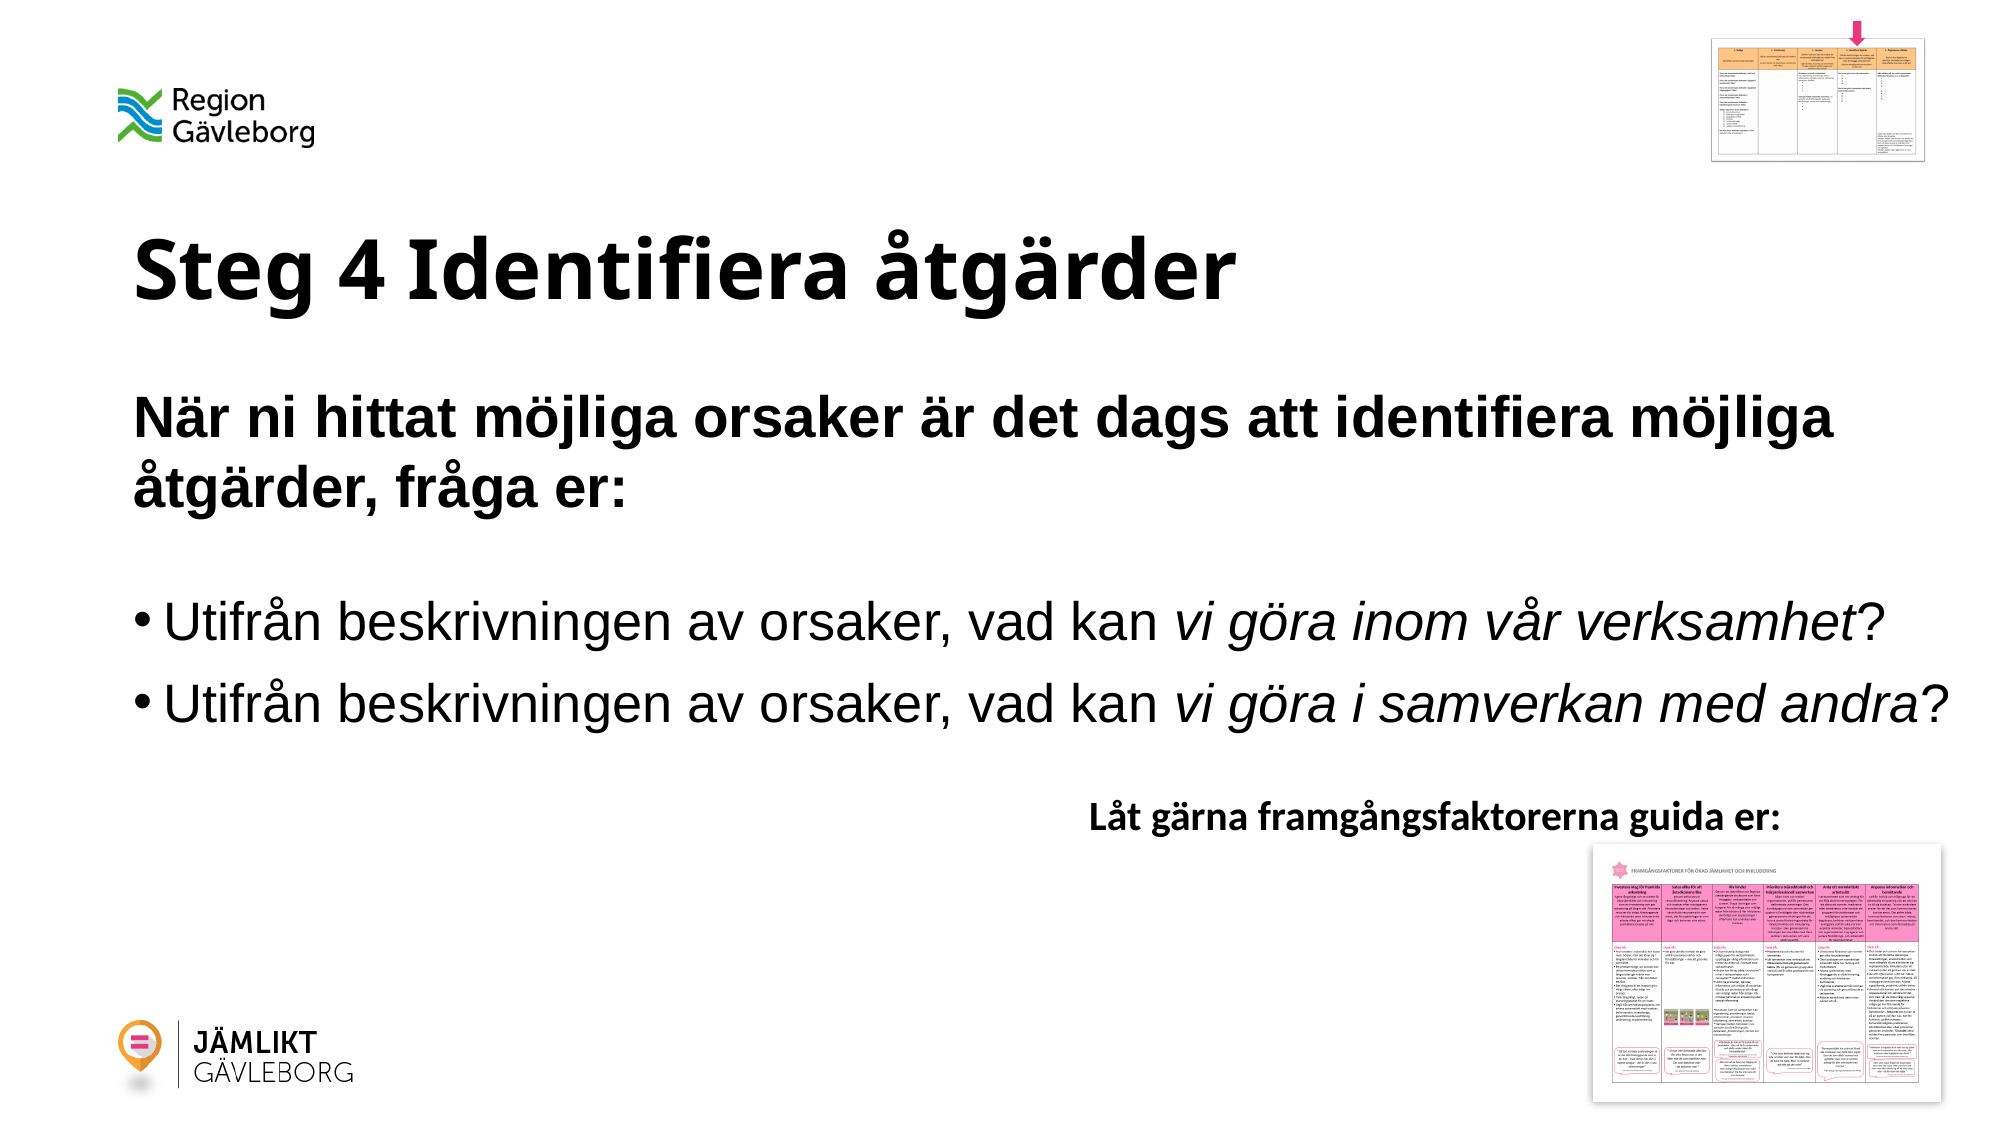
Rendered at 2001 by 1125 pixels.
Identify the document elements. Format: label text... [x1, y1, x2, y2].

title Steg 4 Identifiera åtgärder [118, 147, 1890, 325]
picture [104, 1005, 367, 1106]
picture [1709, 21, 1927, 164]
list När ni hittat möjliga orsaker är det dags att identifiera möjliga åtgärder, fråga er: [118, 336, 1910, 563]
picture [1607, 858, 1927, 1087]
text_box Låt gärna framgångsfaktorerna guida er: [1074, 781, 1797, 847]
list Utifrån beskrivningen av orsaker, vad kan vi göra inom vår verksamhet? Utifrån beskrivningen av orsaker, vad kan vi göra i samverkan med andra? [118, 574, 2000, 1016]
picture [142, 117, 152, 126]
picture [118, 88, 314, 147]
